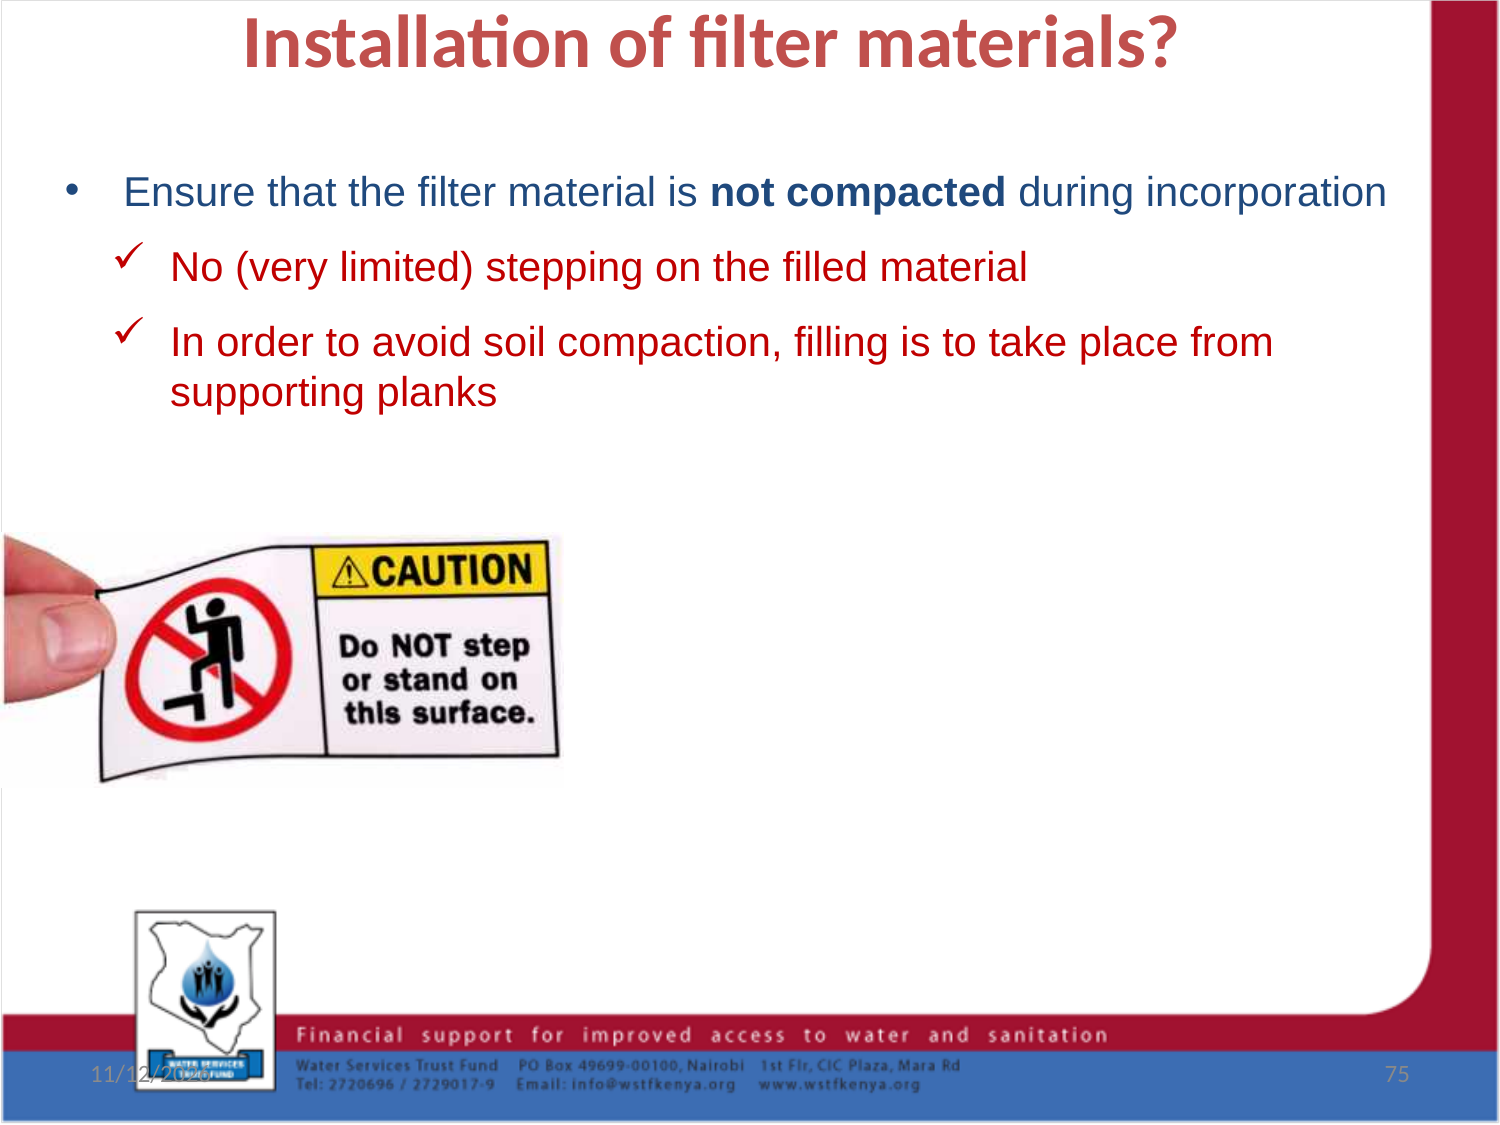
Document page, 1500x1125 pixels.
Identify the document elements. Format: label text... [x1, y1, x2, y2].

text_box Ensure that the filter material is not compacted during incorporation No (very limited) stepping on the filled material In order to avoid soil compaction, filling is to take place from supporting planks [49, 157, 1413, 422]
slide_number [75, 1042, 425, 1103]
title Installation of filter materials? [0, 1, 1425, 100]
picture [0, 1, 1500, 1125]
slide_number 75 [1074, 1042, 1425, 1103]
